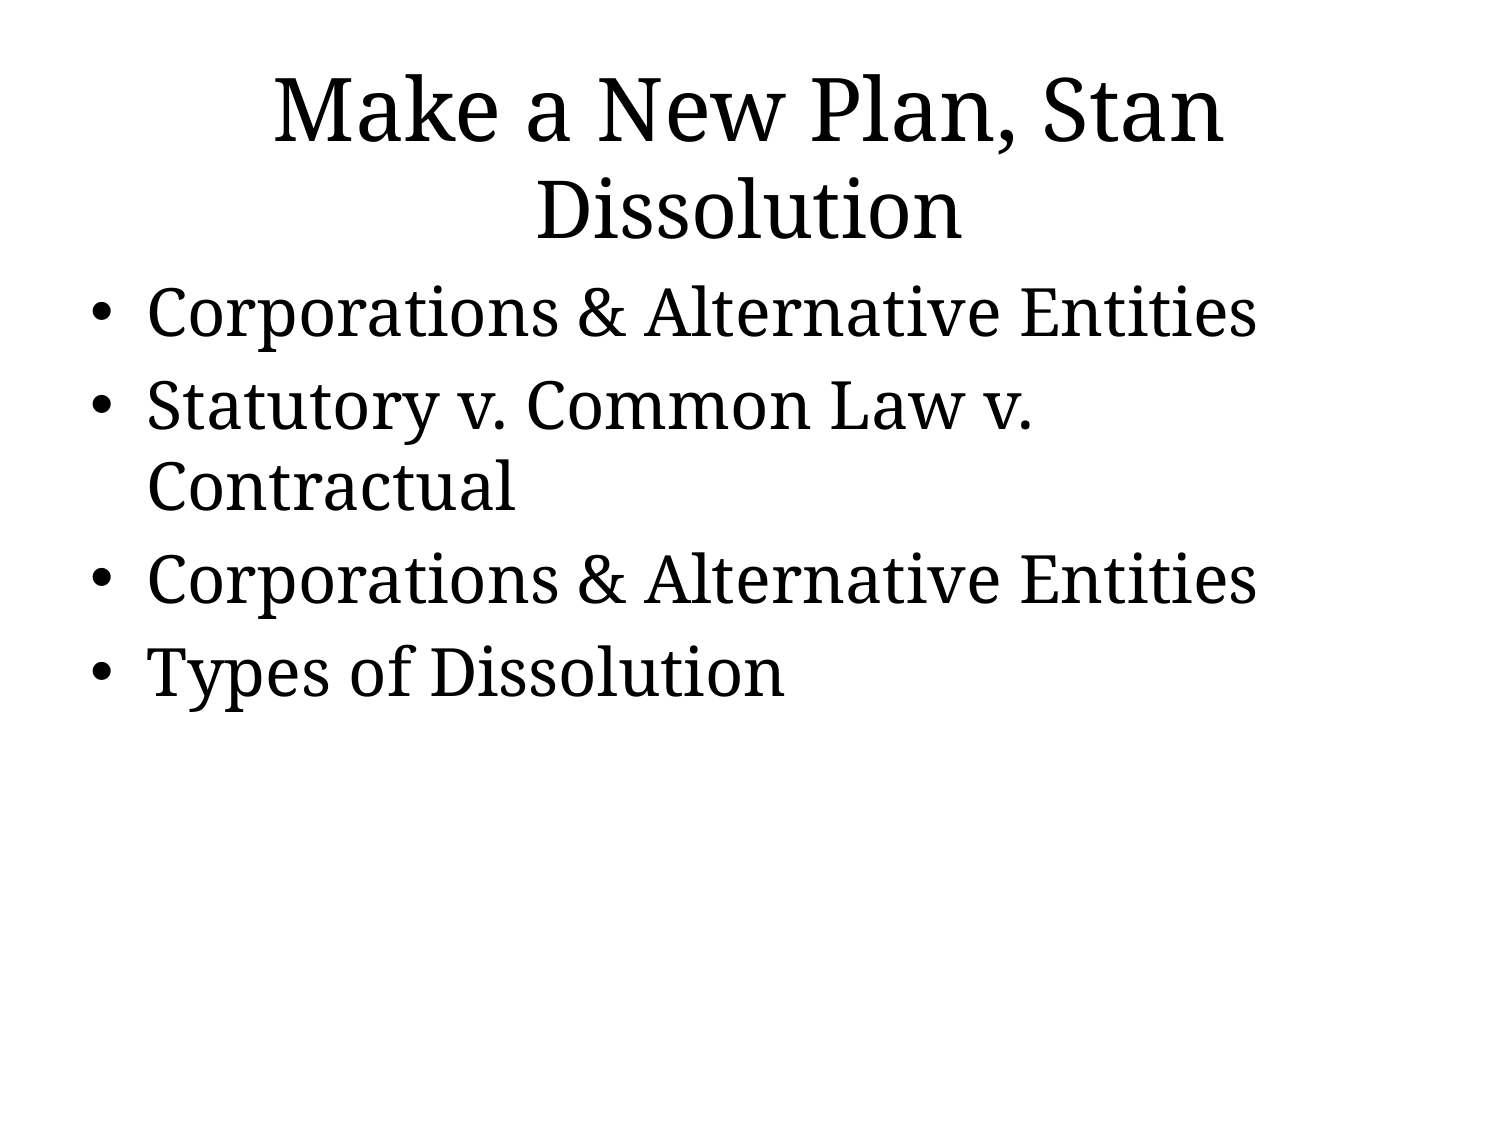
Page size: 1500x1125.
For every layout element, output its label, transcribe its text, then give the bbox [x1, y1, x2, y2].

title Make a New Plan, Stan Dissolution [75, 45, 1425, 262]
list Corporations & Alternative Entities Statutory v. Common Law v. Contractual Corporations & Alternative Entities Types of Dissolution [75, 262, 1425, 1005]
